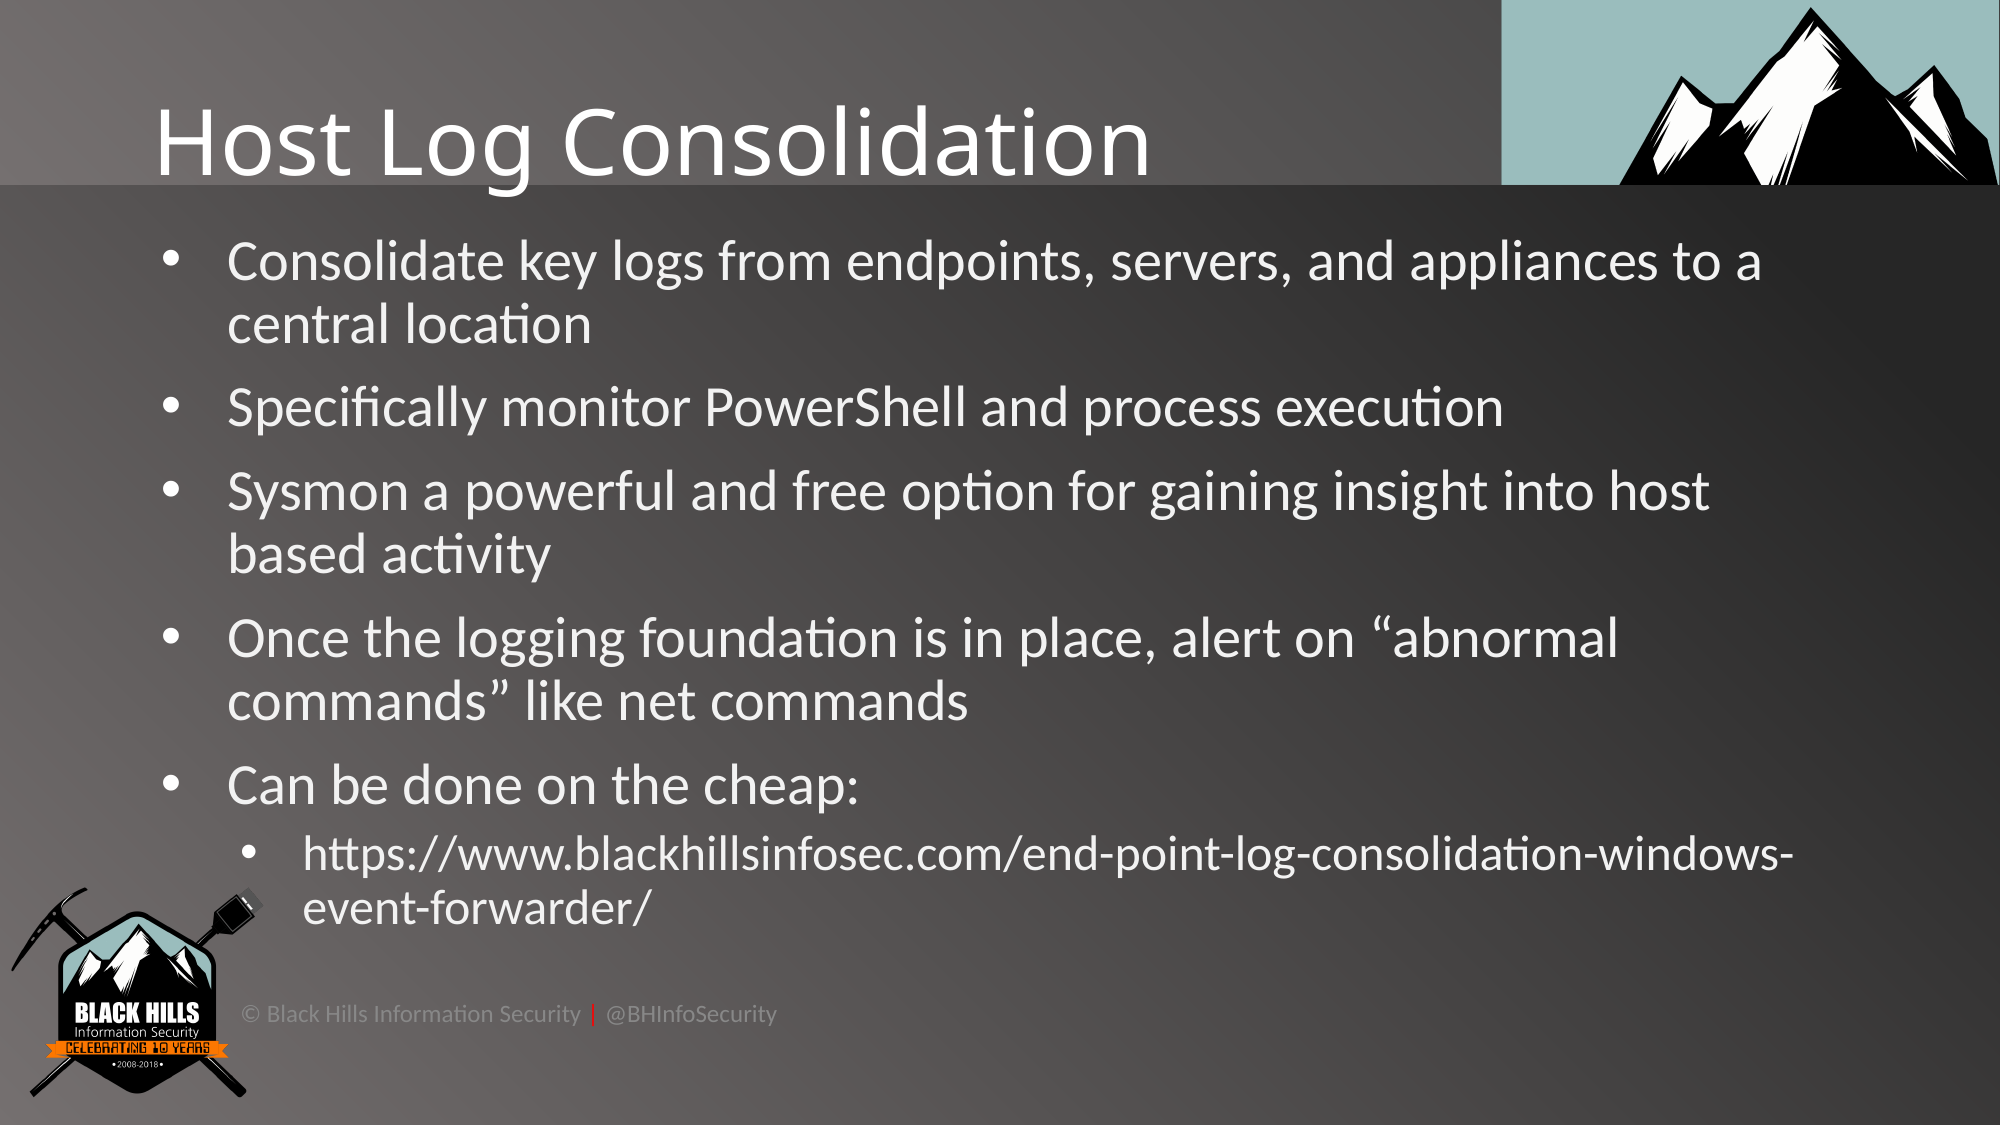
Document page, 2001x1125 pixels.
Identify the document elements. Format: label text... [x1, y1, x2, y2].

picture [2, 860, 273, 1125]
title Host Log Consolidation [137, 36, 1863, 222]
list Consolidate key logs from endpoints, servers, and appliances to a central location Specifically monitor PowerShell and process execution Sysmon a powerful and free option for gaining insight into host based activity Once the logging foundation is in place, alert on “abnormal commands” like net commands Can be done on the cheap: https://www.blackhillsinfosec.com/end-point-log-consolidation-windows-event-forwarder/ [137, 222, 1863, 937]
picture [1501, 0, 1999, 185]
